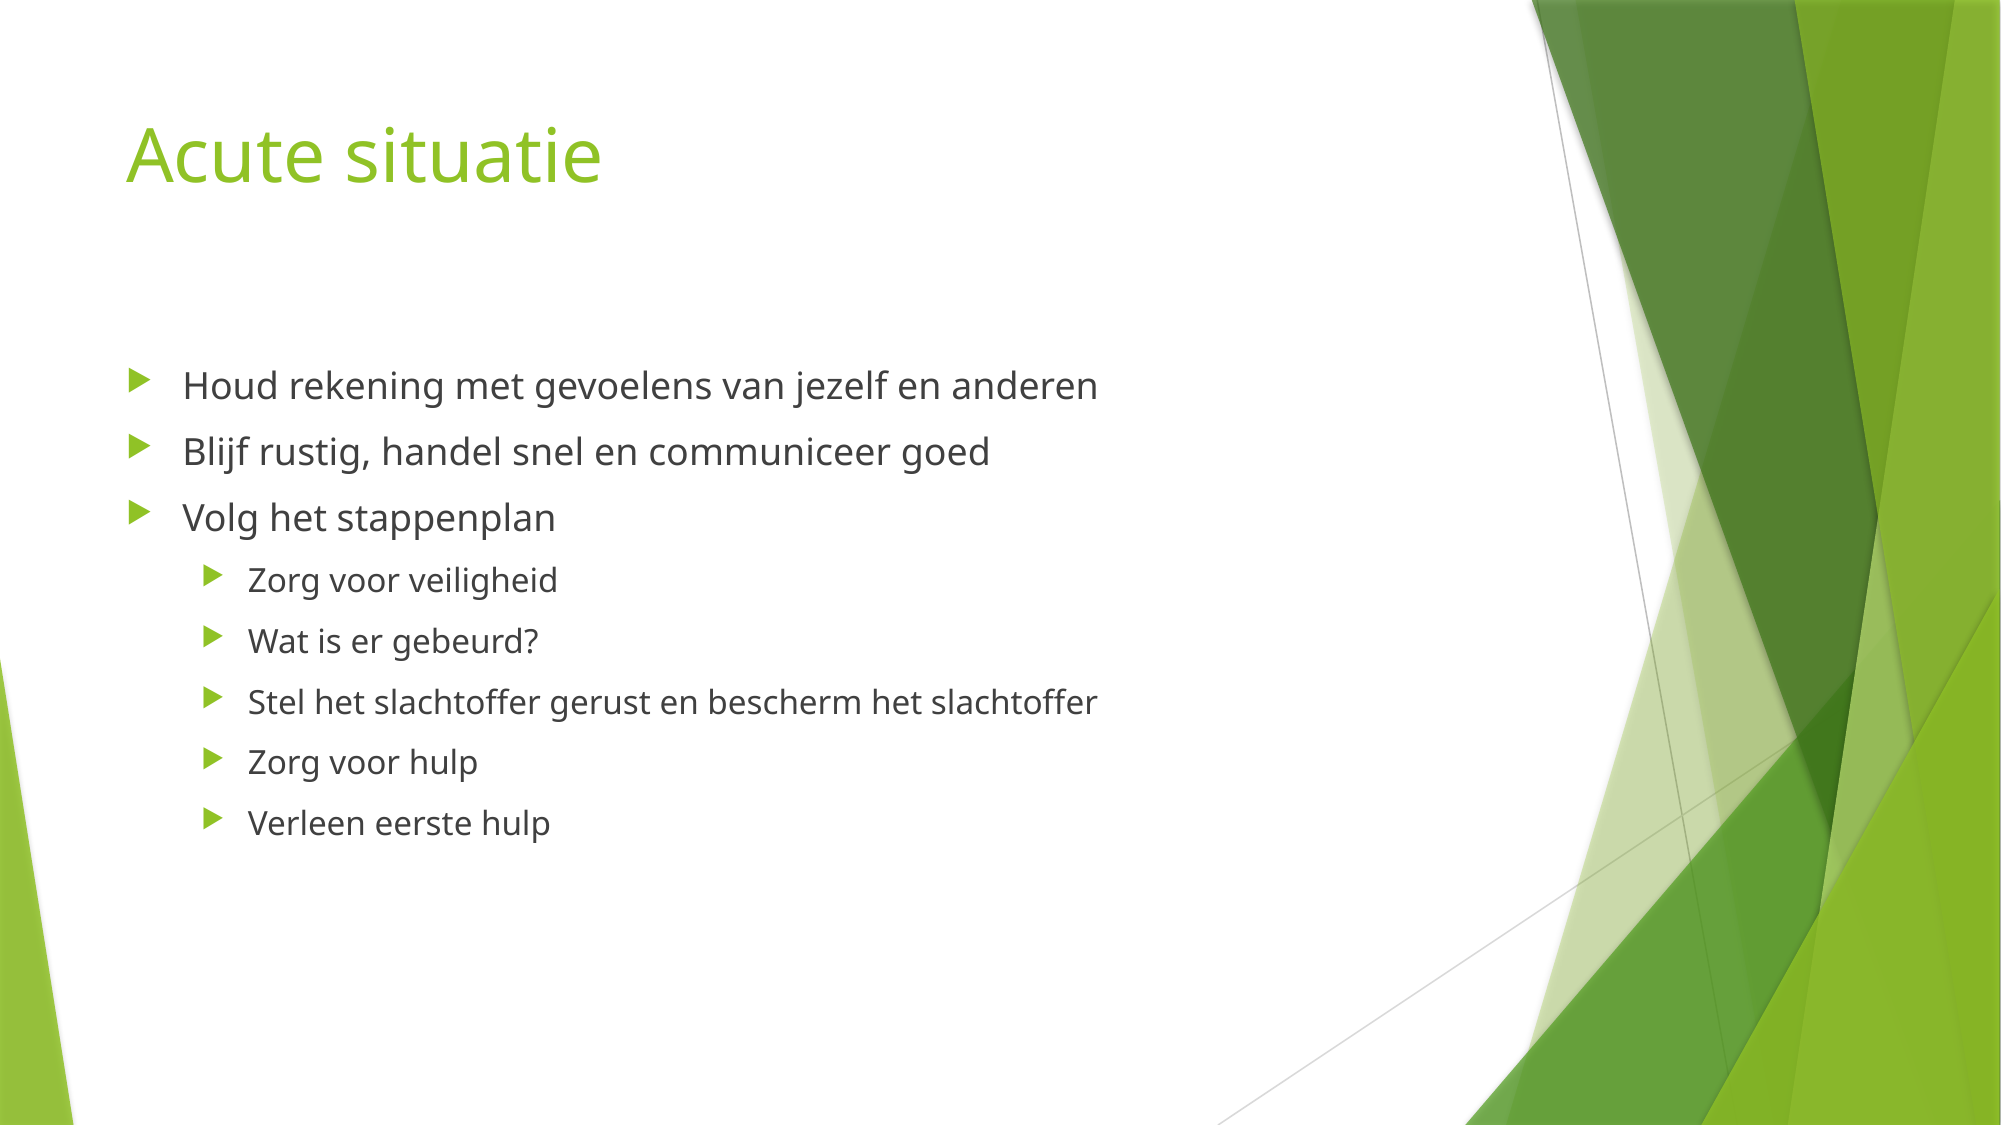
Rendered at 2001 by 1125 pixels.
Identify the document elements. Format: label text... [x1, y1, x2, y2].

list Houd rekening met gevoelens van jezelf en anderen Blijf rustig, handel snel en communiceer goed Volg het stappenplan Zorg voor veiligheid Wat is er gebeurd? Stel het slachtoffer gerust en bescherm het slachtoffer Zorg voor hulp Verleen eerste hulp [111, 354, 1522, 992]
title Acute situatie [111, 99, 1522, 317]
